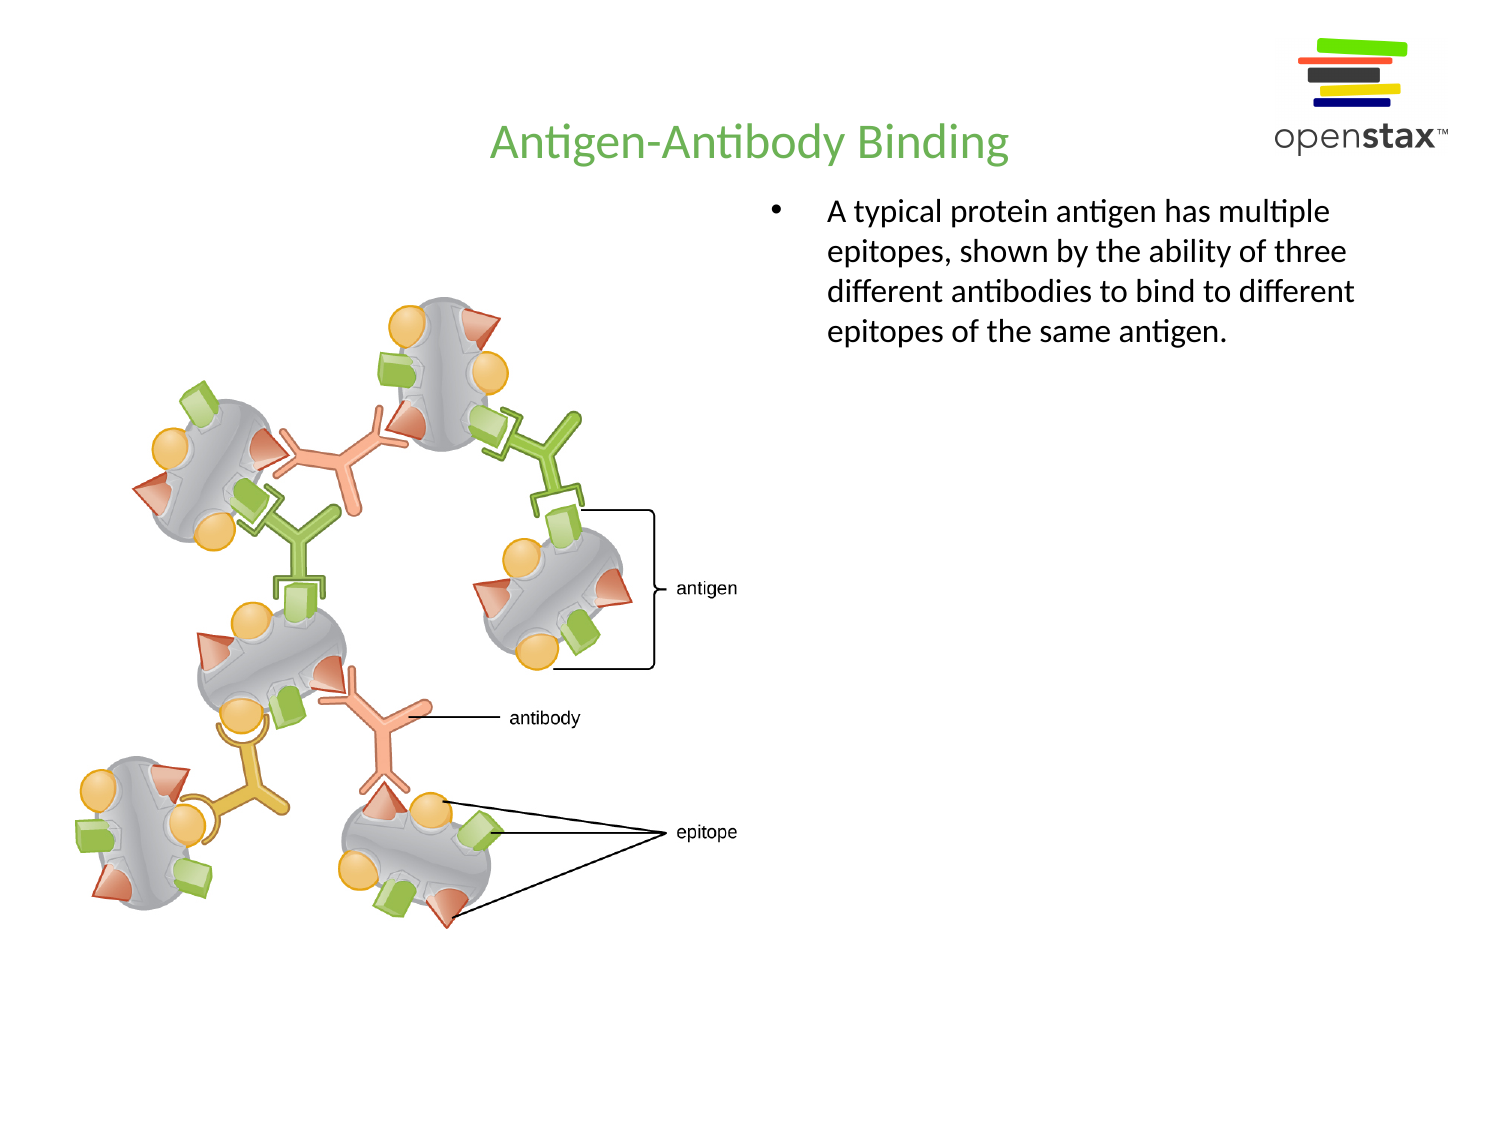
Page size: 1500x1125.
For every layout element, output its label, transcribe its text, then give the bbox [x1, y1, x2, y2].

picture [1274, 38, 1448, 157]
title Antigen-Antibody Binding [75, 45, 1425, 233]
list A typical protein antigen has multiple epitopes, shown by the ability of three different antibodies to bind to different epitopes of the same antigen. [755, 181, 1398, 1045]
picture [74, 181, 737, 1045]
